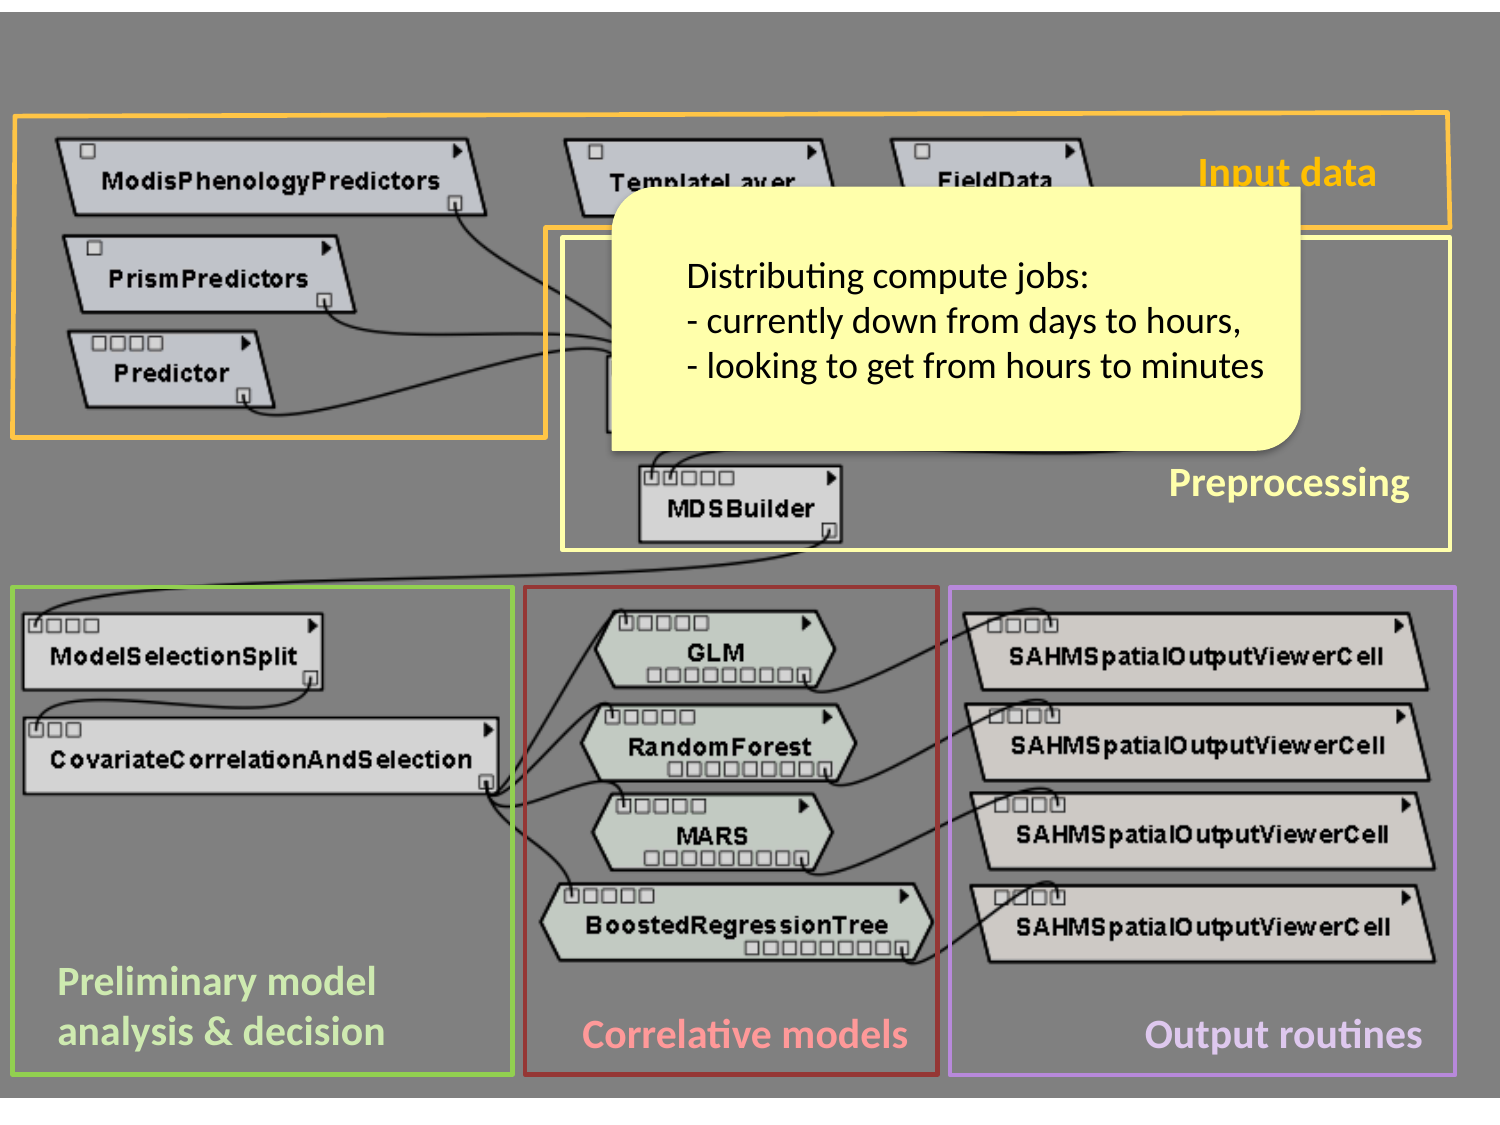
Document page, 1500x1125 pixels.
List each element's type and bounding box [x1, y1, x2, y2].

text_box [0, 12, 1500, 1099]
